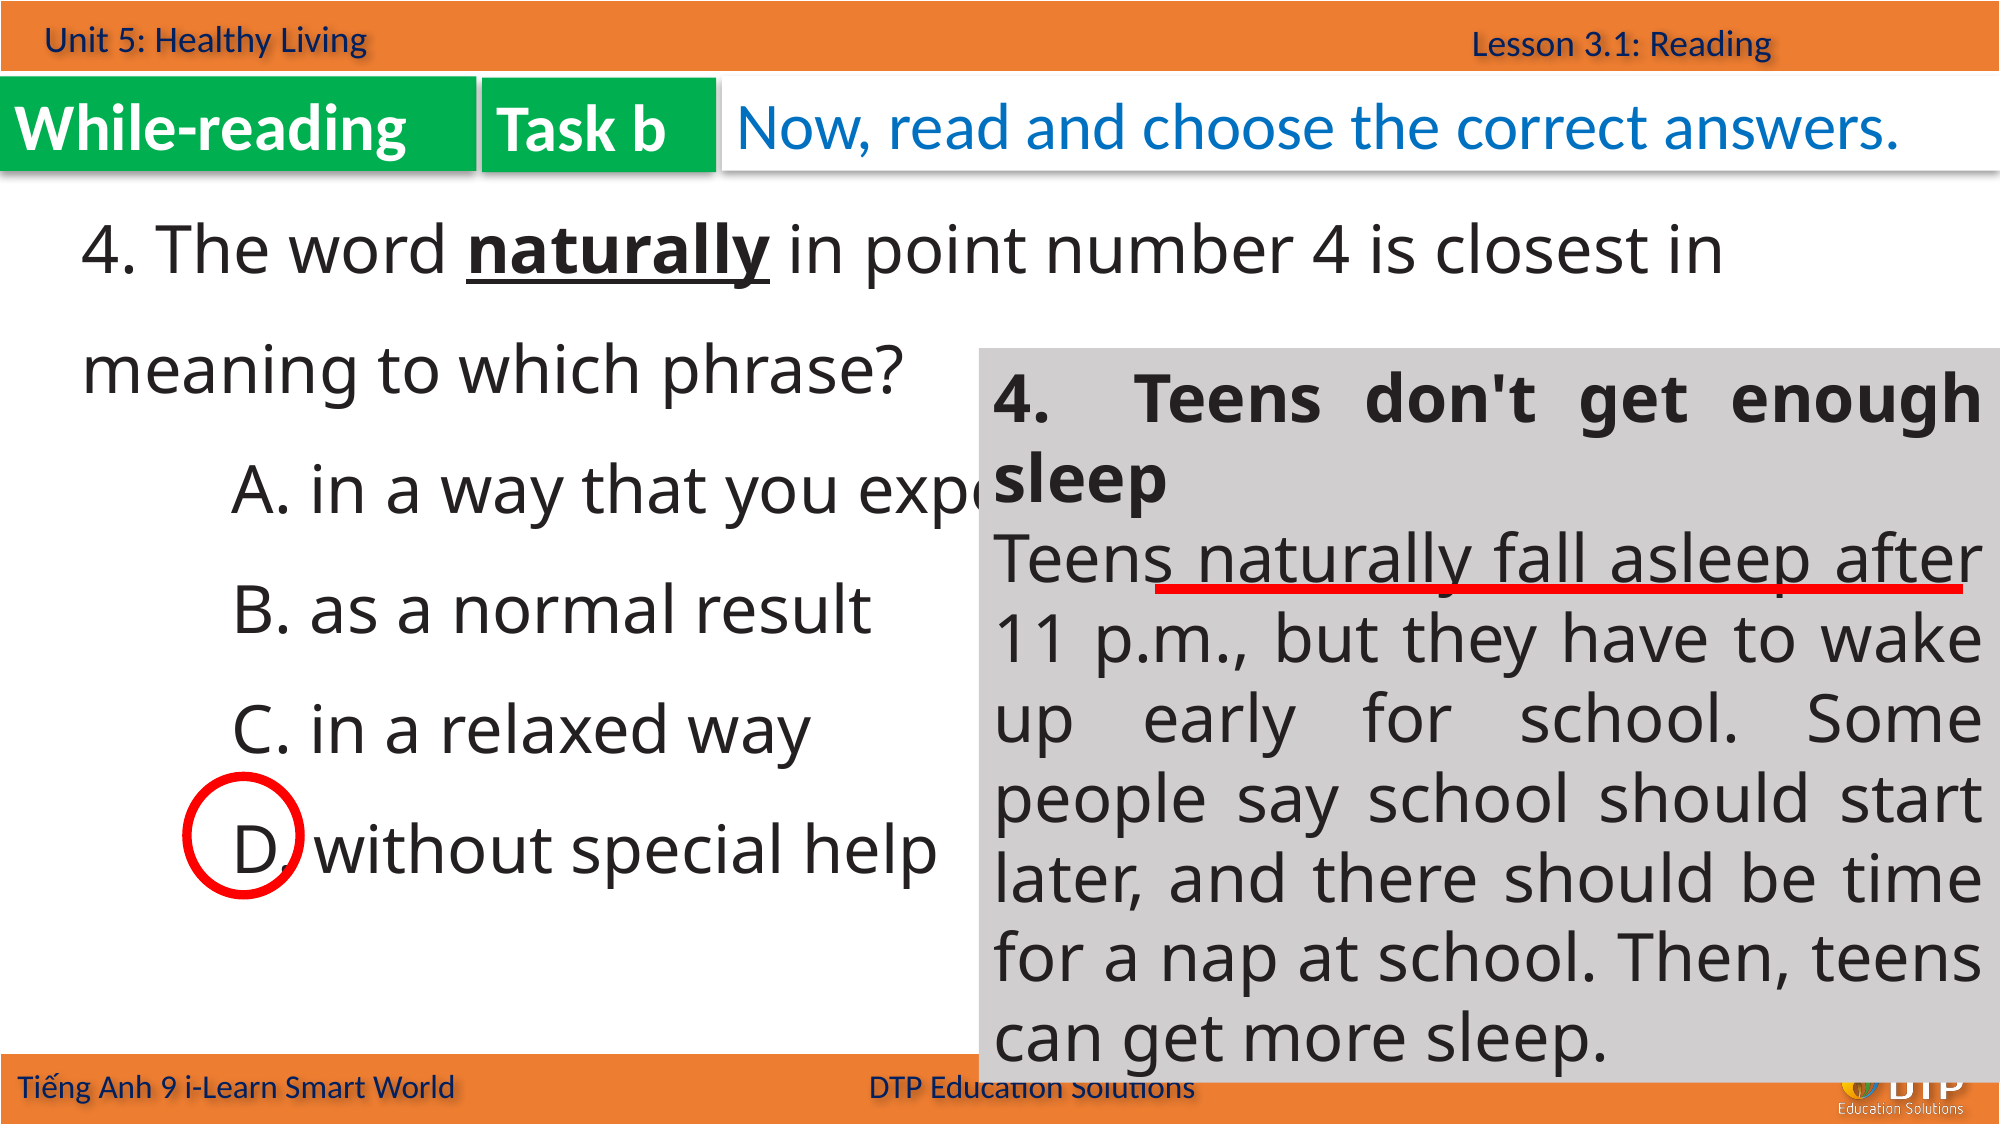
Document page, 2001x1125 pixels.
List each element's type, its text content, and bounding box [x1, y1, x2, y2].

text_box While-reading [0, 76, 477, 171]
text_box 4. The word naturally in point number 4 is closest in meaning to which phrase? A. in a way that you expect B. as a normal result C. in a relaxed way D. without special help [67, 159, 1933, 894]
text_box Task b [482, 77, 717, 159]
text_box 4. Teens don't get enough sleep Teens naturally fall asleep after 11 p.m., but they have to wake up early for school. Some people say school should start later, and there should be time for a nap at school. Then, teens can get more sleep. [978, 348, 2000, 1083]
text_box Now, read and choose the correct answers. [721, 76, 2000, 171]
picture [1839, 1083, 1963, 1114]
text_box [185, 775, 302, 896]
